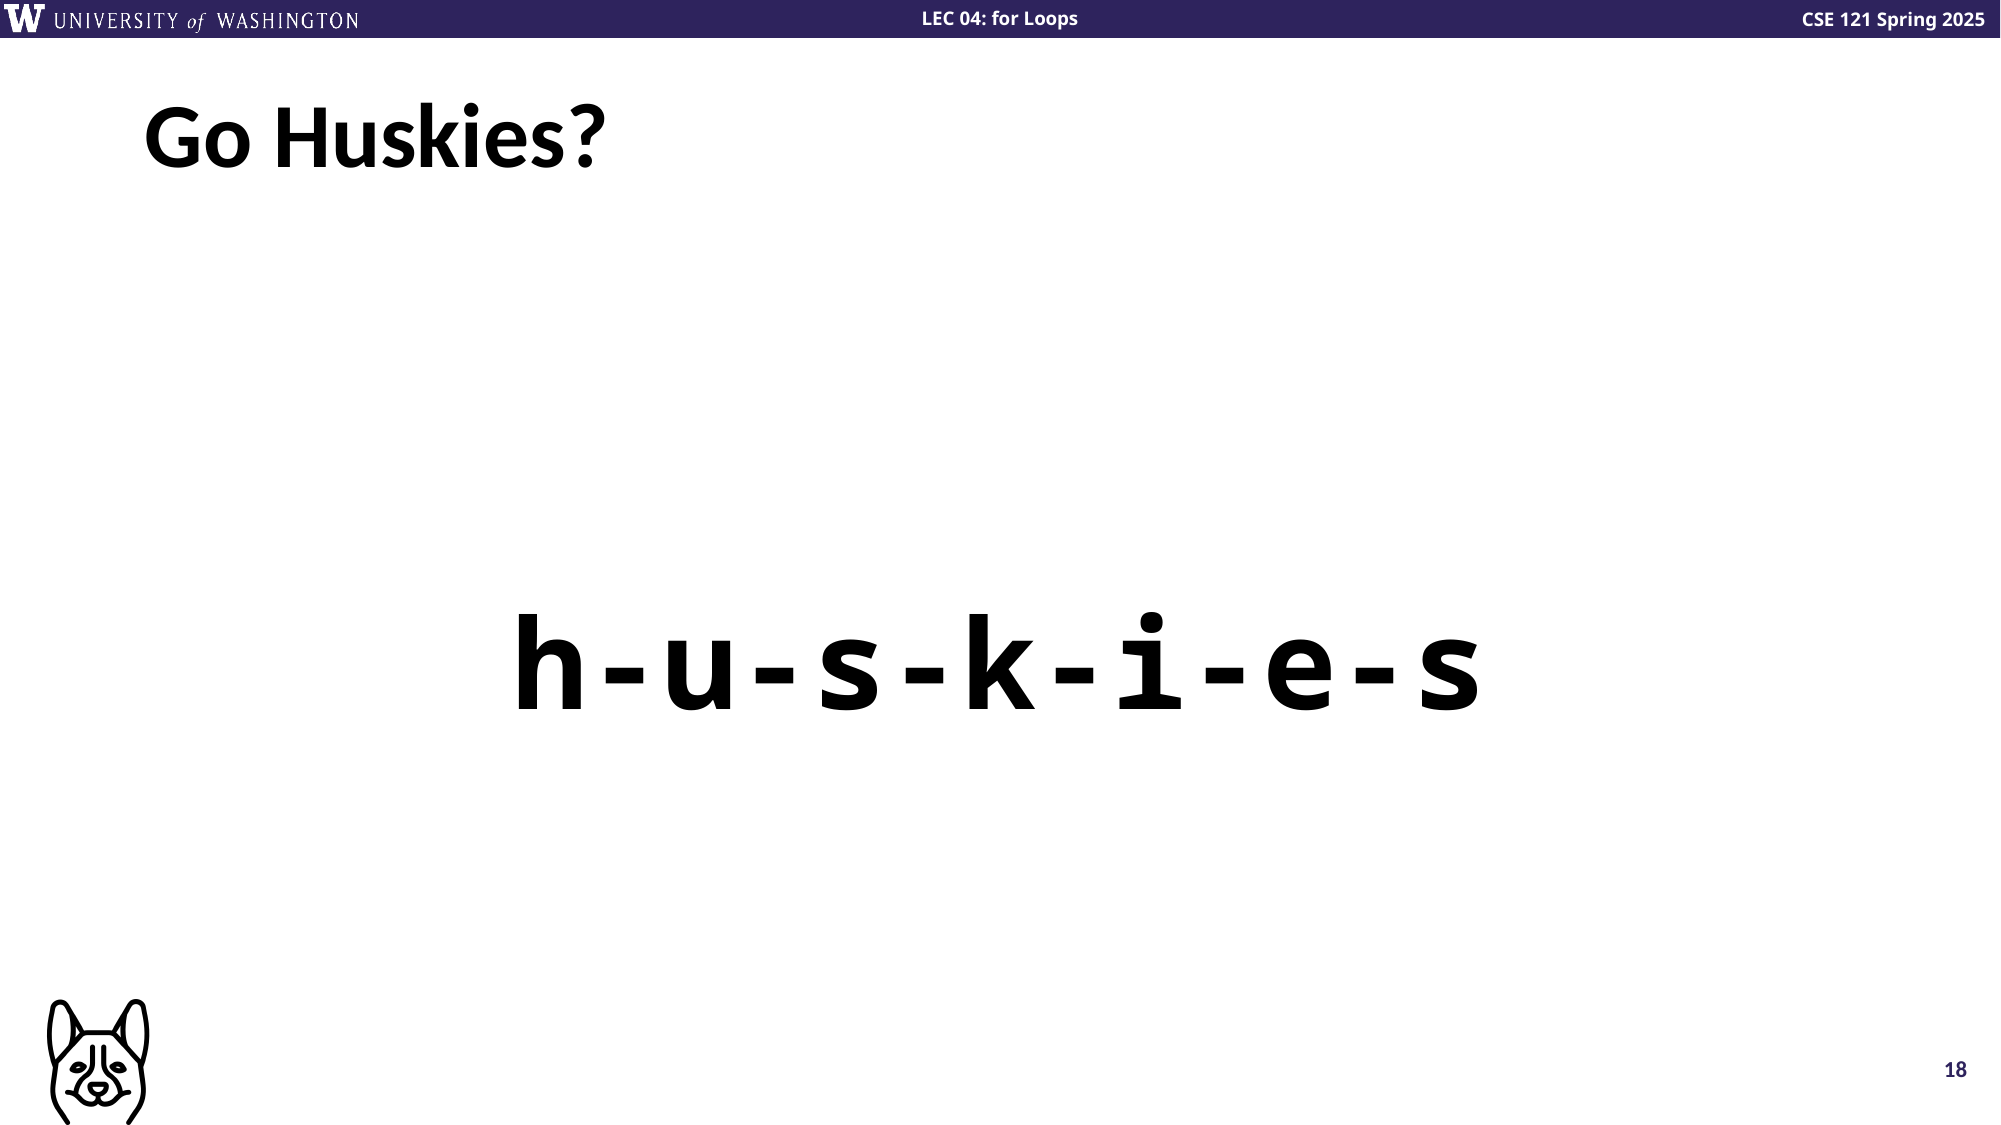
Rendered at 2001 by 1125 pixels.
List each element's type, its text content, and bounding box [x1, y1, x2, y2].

slide_number 18 [1934, 1047, 1975, 1090]
text_box h-u-s-k-i-e-s [430, 576, 1569, 742]
picture [4, 4, 358, 33]
title Go Huskies? [137, 74, 1863, 200]
picture [35, 999, 162, 1125]
